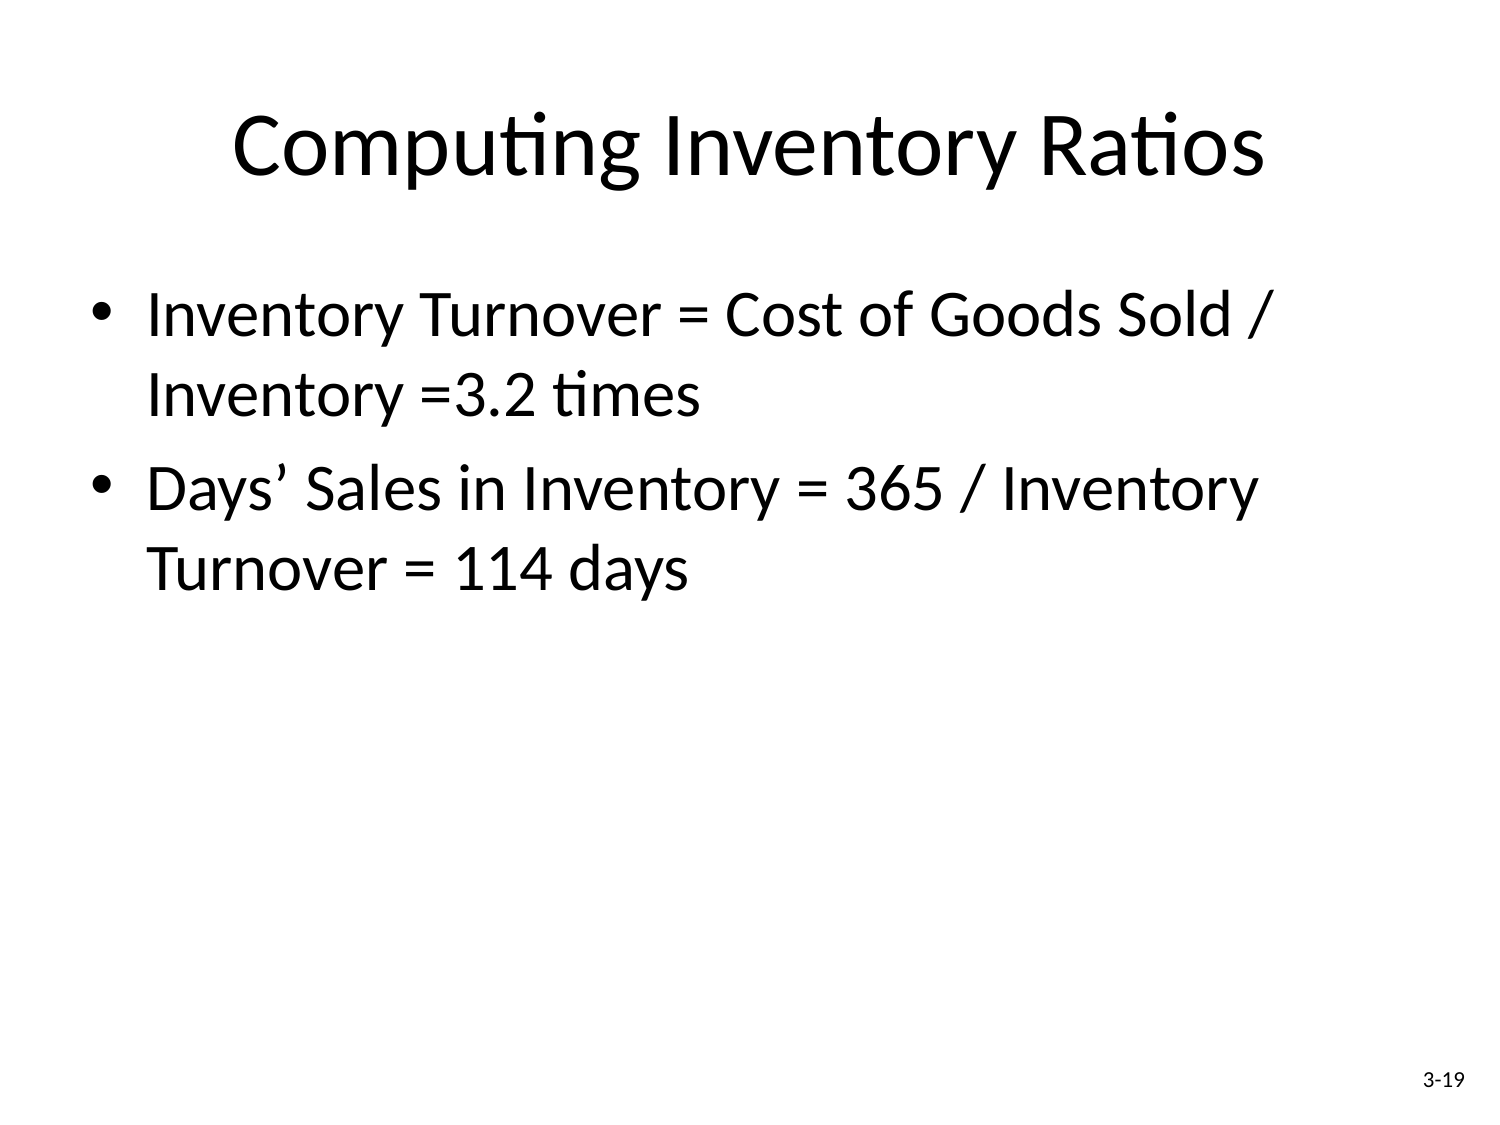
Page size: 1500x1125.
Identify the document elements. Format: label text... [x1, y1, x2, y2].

list Inventory Turnover = Cost of Goods Sold / Inventory =3.2 times Days’ Sales in Inventory = 365 / Inventory Turnover = 114 days [75, 262, 1425, 1005]
title Computing Inventory Ratios [75, 45, 1425, 233]
text_box 3-19 [1371, 1057, 1500, 1100]
